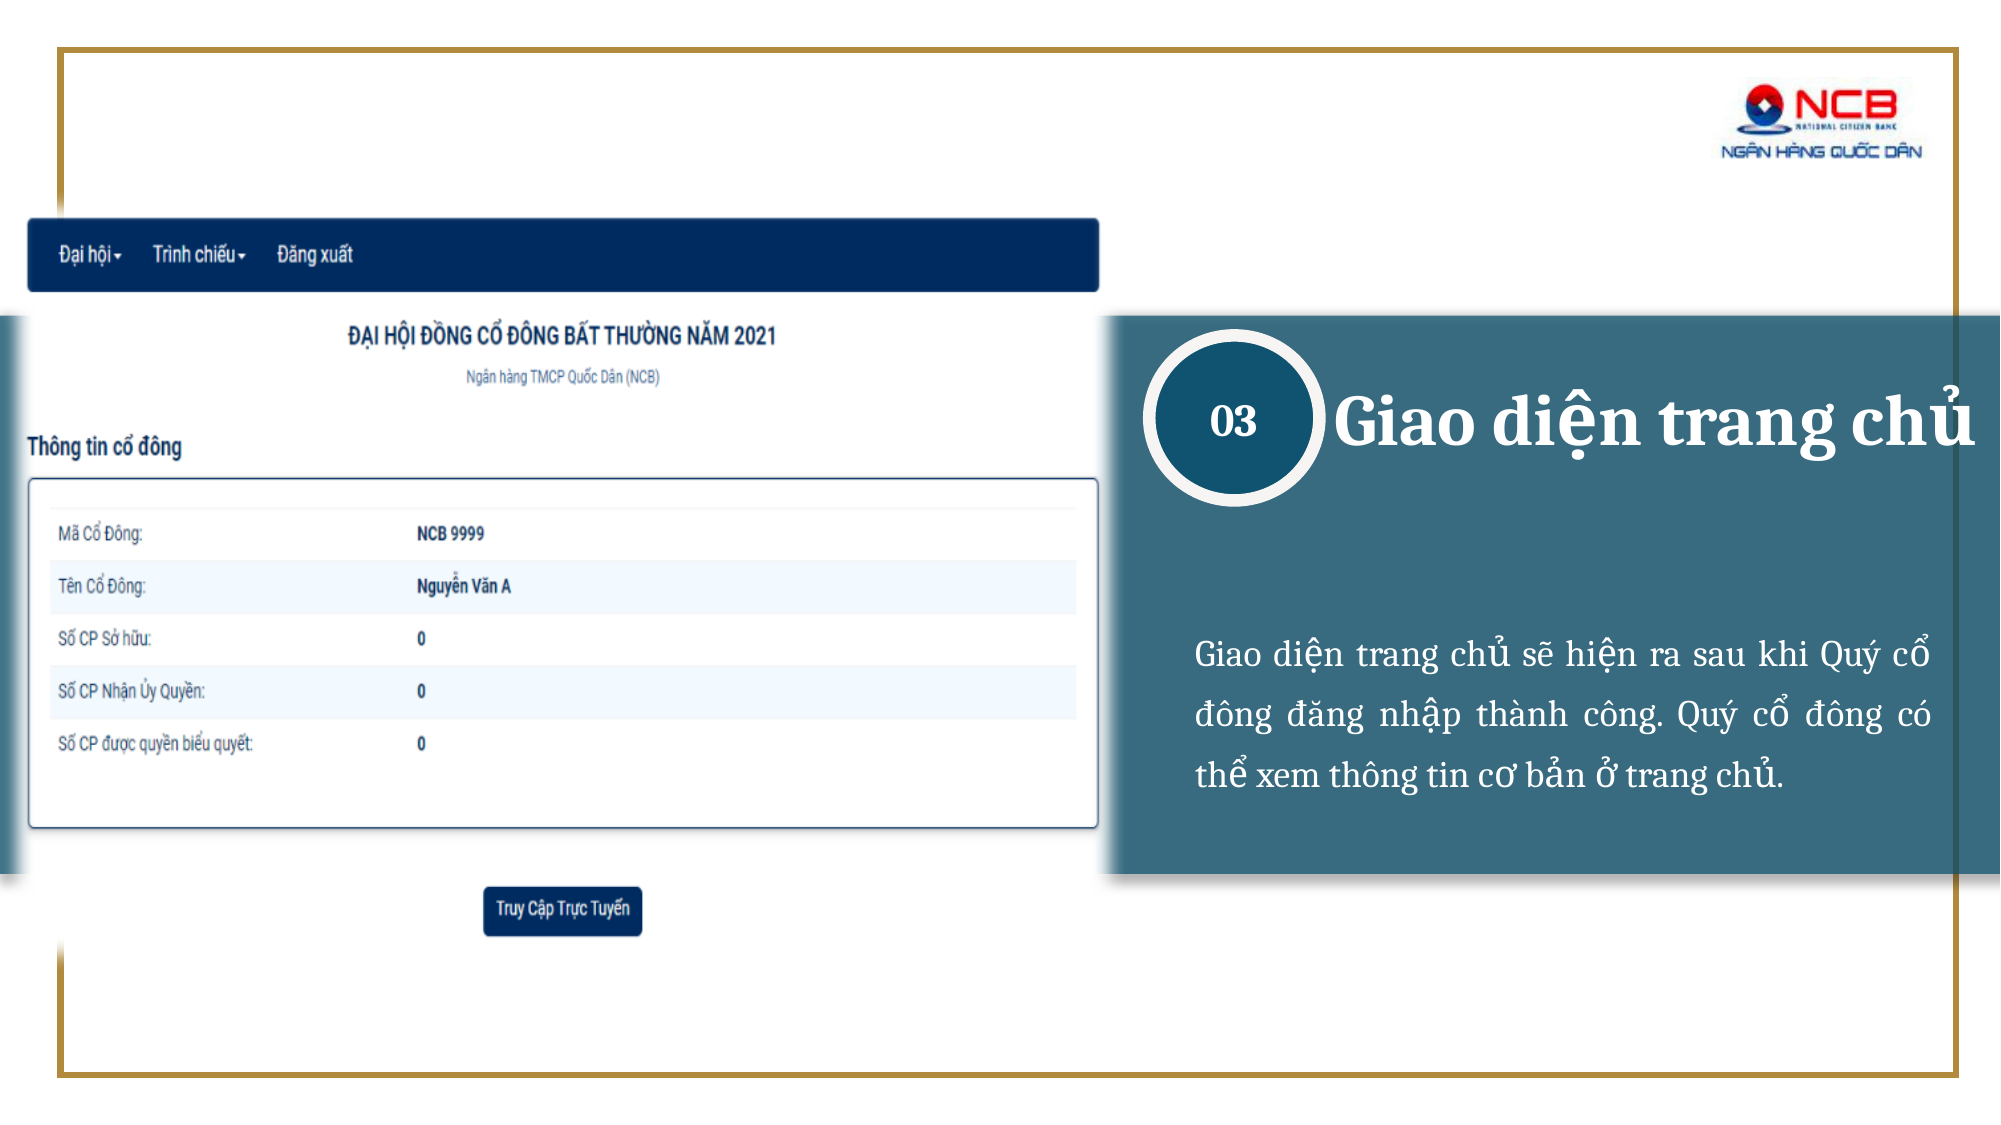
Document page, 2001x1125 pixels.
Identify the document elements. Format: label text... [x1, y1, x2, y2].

text_box Giao diện trang chủ [1319, 364, 2000, 468]
picture [1711, 77, 1934, 167]
text_box 03 [1148, 334, 1321, 502]
picture [0, 190, 1127, 972]
text_box [1127, 314, 2000, 875]
text_box Giao diện trang chủ sẽ hiện ra sau khi Quý cổ đông đăng nhập thành công. Quý cổ đông có thể xem thông tin cơ bản ở trang chủ. [1180, 606, 1947, 803]
